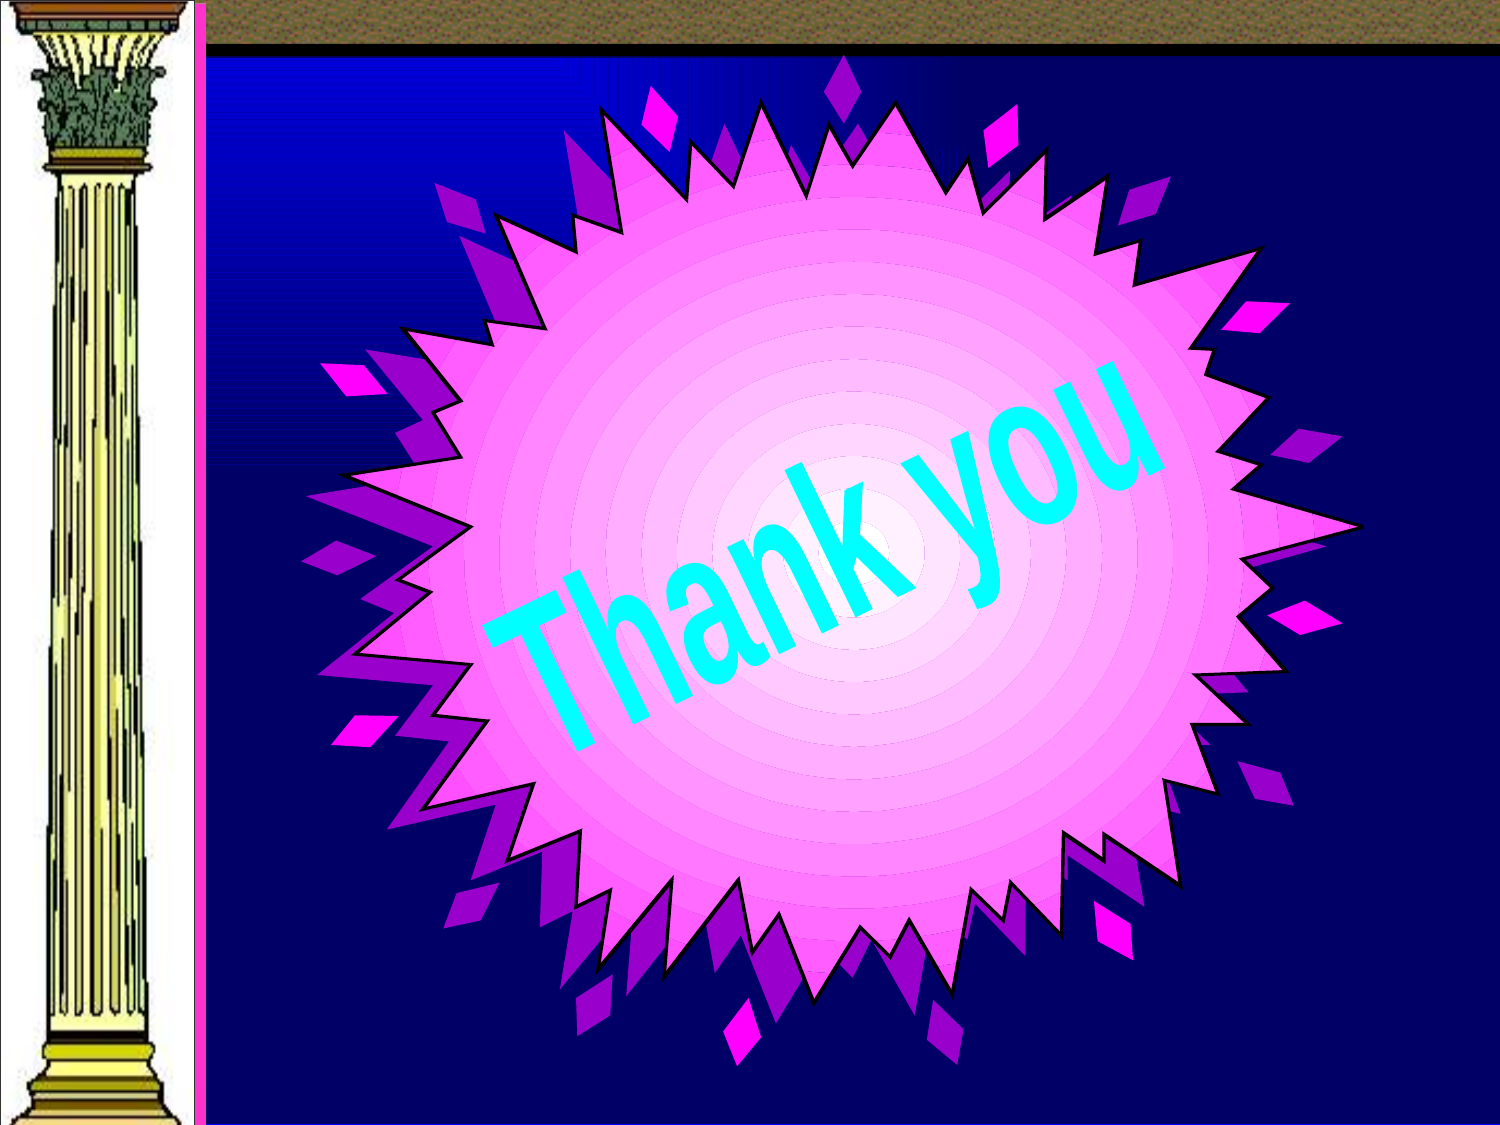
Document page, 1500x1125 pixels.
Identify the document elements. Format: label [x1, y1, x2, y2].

picture [1, 1, 194, 1125]
list [300, 54, 1365, 1067]
picture [195, 0, 1500, 43]
